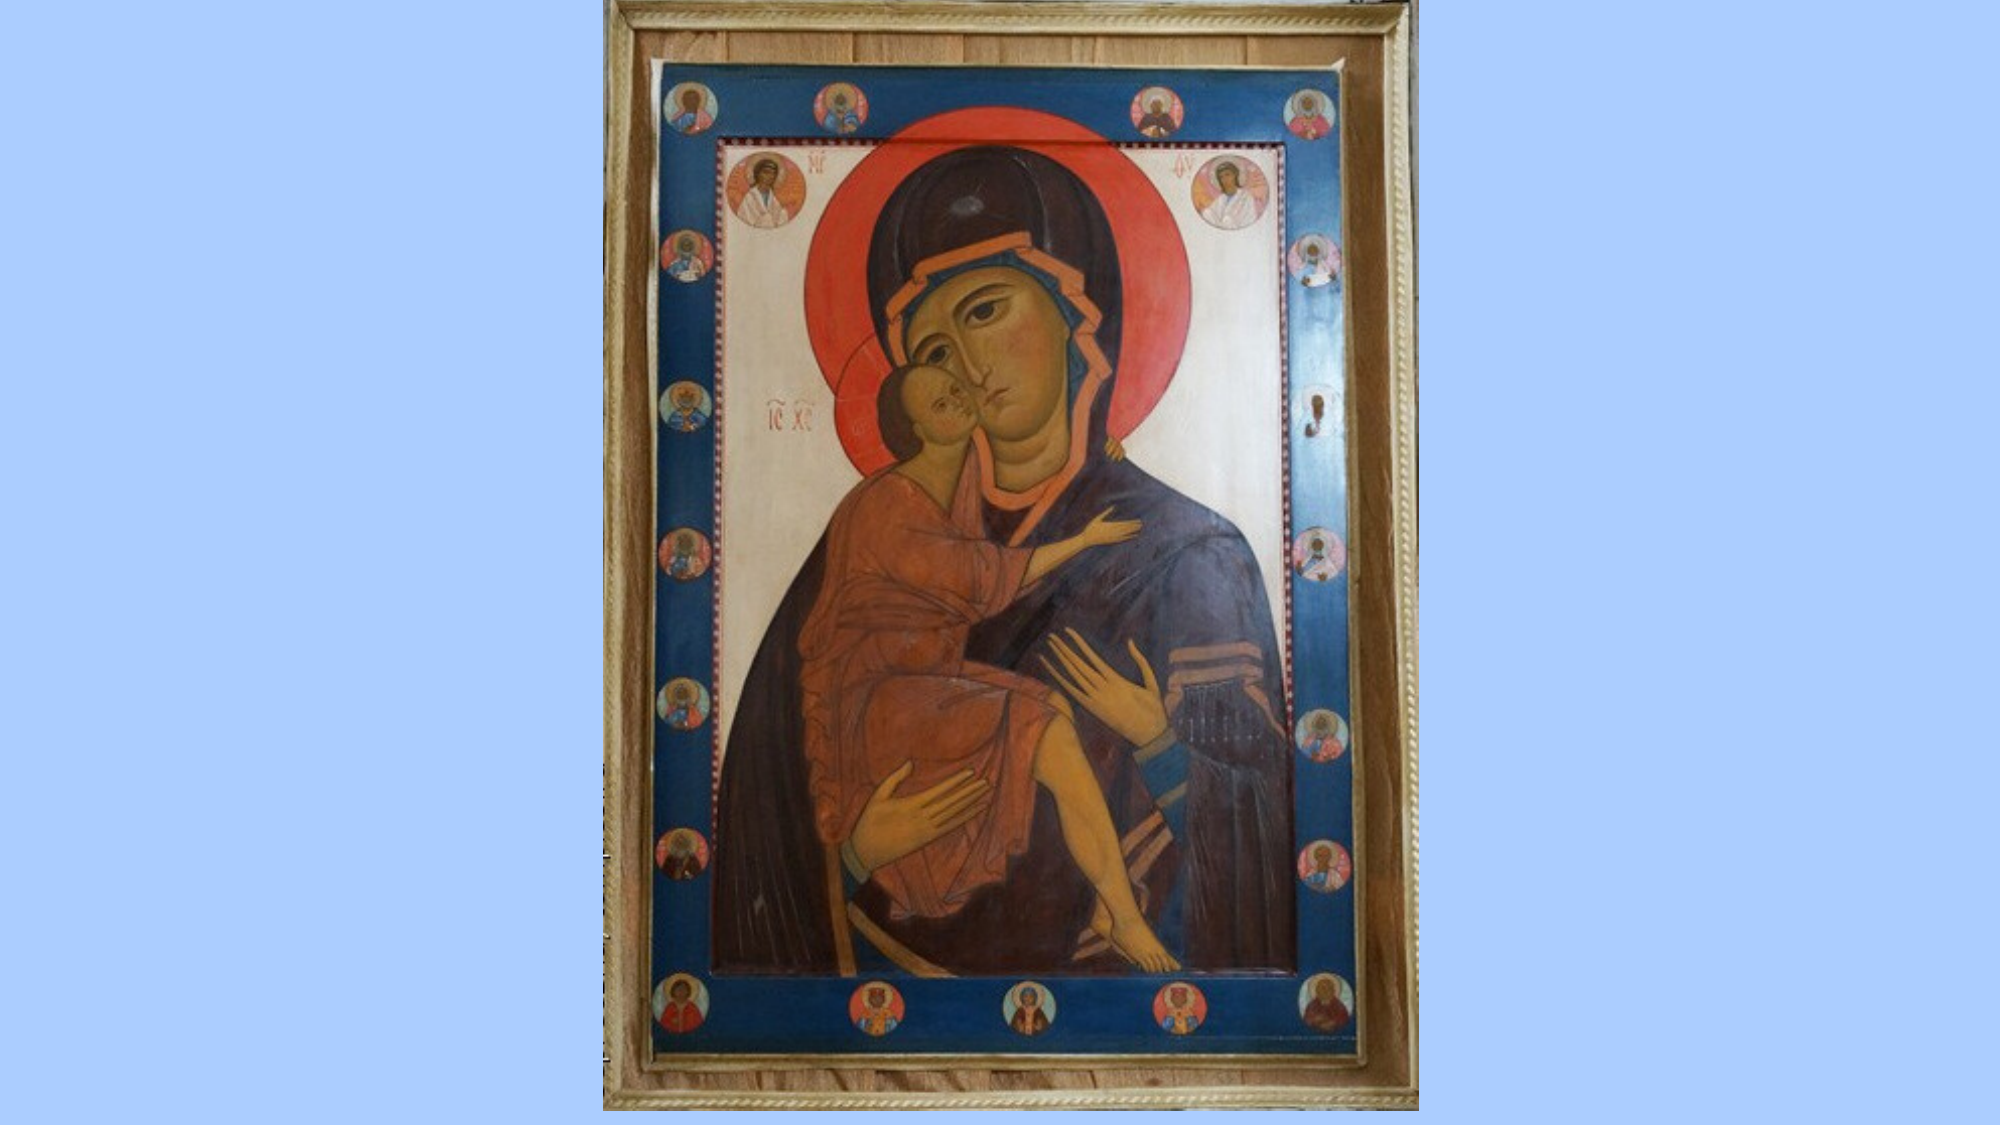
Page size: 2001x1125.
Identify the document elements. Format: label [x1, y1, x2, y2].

picture [603, 0, 1419, 1111]
